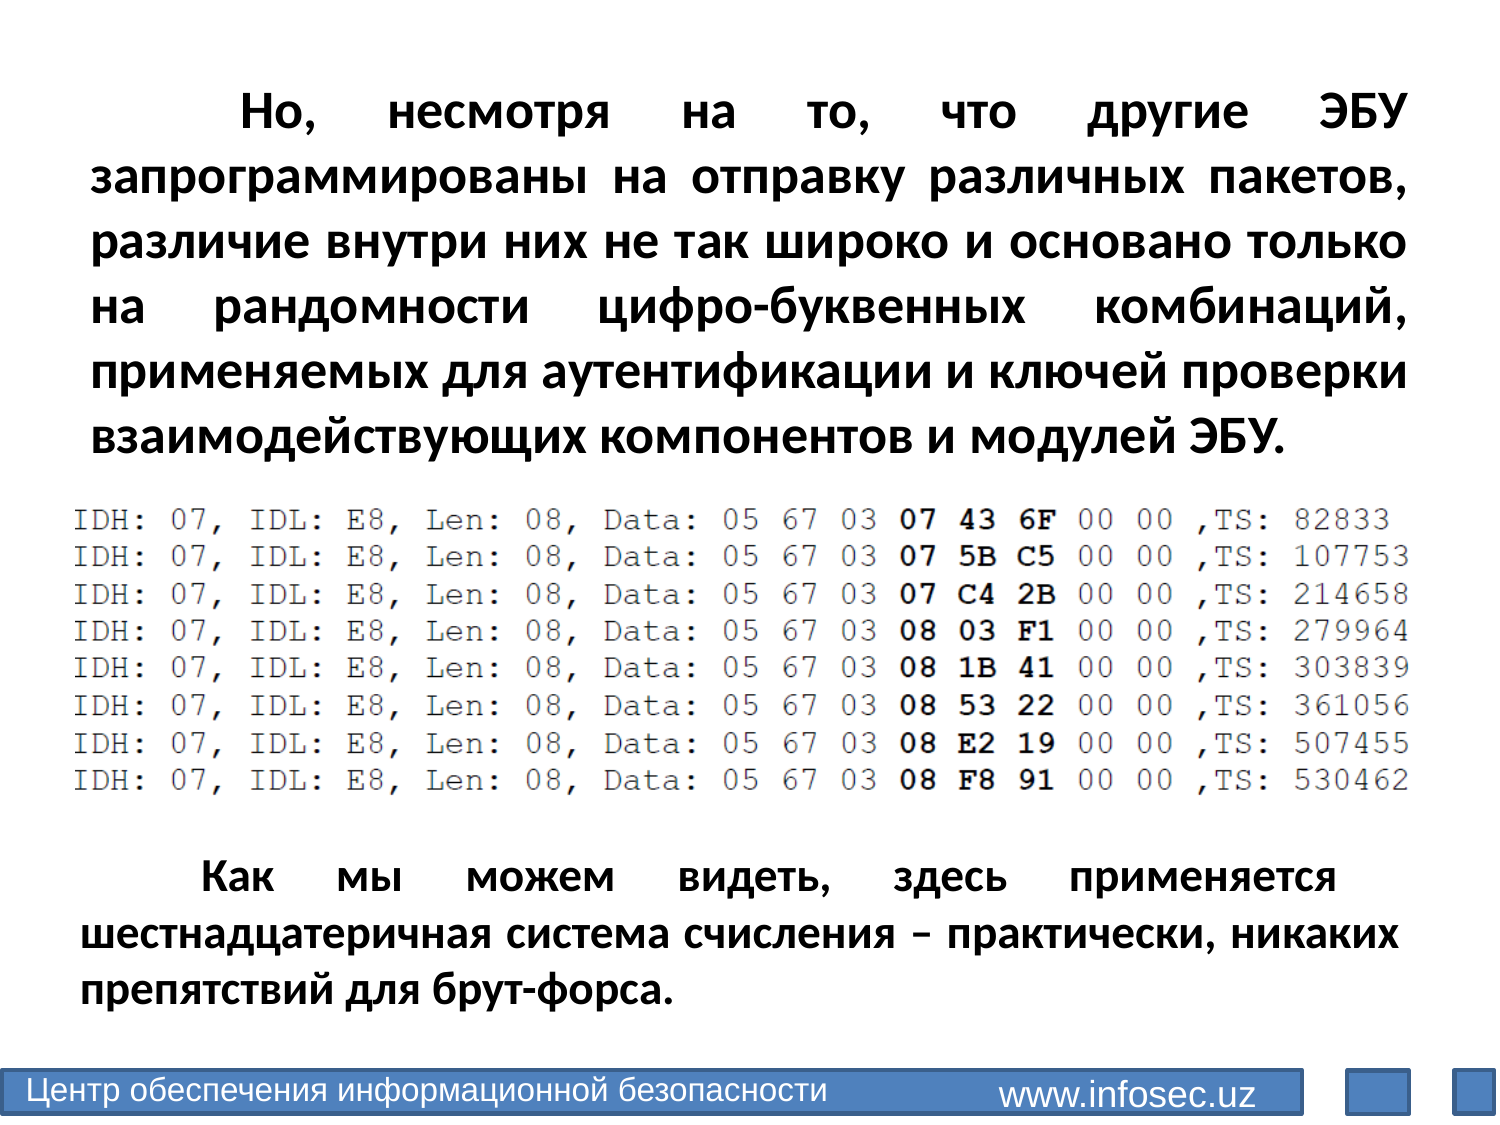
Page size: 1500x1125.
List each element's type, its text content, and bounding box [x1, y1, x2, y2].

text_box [1, 1058, 1495, 1120]
text_box Как мы можем видеть, здесь применяется шестнадцатеричная система счисления – практически, никаких препятствий для брут-форса. [64, 775, 1415, 1024]
picture [75, 501, 1412, 799]
list Но, несмотря на то, что другие ЭБУ запрограммированы на отправку различных пакетов, различие внутри них не так широко и основано только на рандомности цифро-буквенных комбинаций, применяемых для аутентификации и ключей проверки взаимодействующих компонентов и модулей ЭБУ. [75, 66, 1425, 563]
